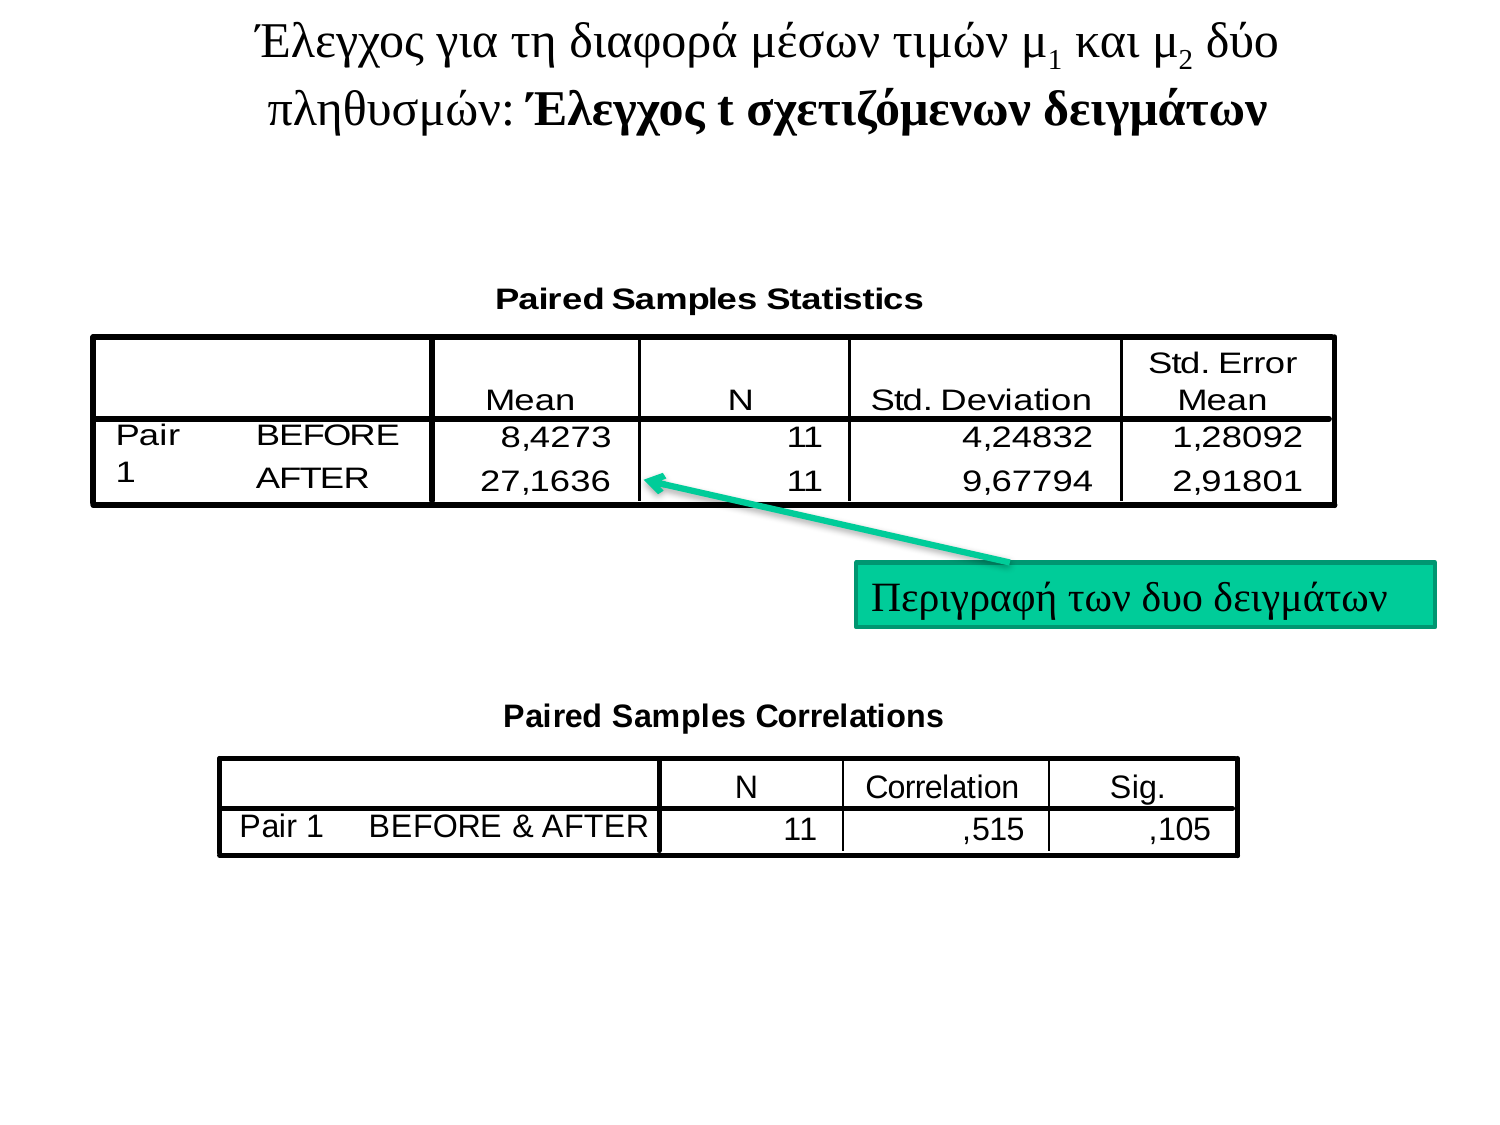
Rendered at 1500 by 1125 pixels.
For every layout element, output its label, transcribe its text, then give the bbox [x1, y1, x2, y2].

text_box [643, 479, 1011, 563]
text_box Έλεγχος για τη διαφορά μέσων τιμών μ1 και μ2 δύο πληθυσμών: Έλεγχος t σχετιζόμενων δειγμάτων [147, 0, 1388, 143]
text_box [194, 668, 1258, 876]
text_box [64, 255, 1363, 594]
text_box Περιγραφή των δυο δειγμάτων [854, 560, 1437, 629]
